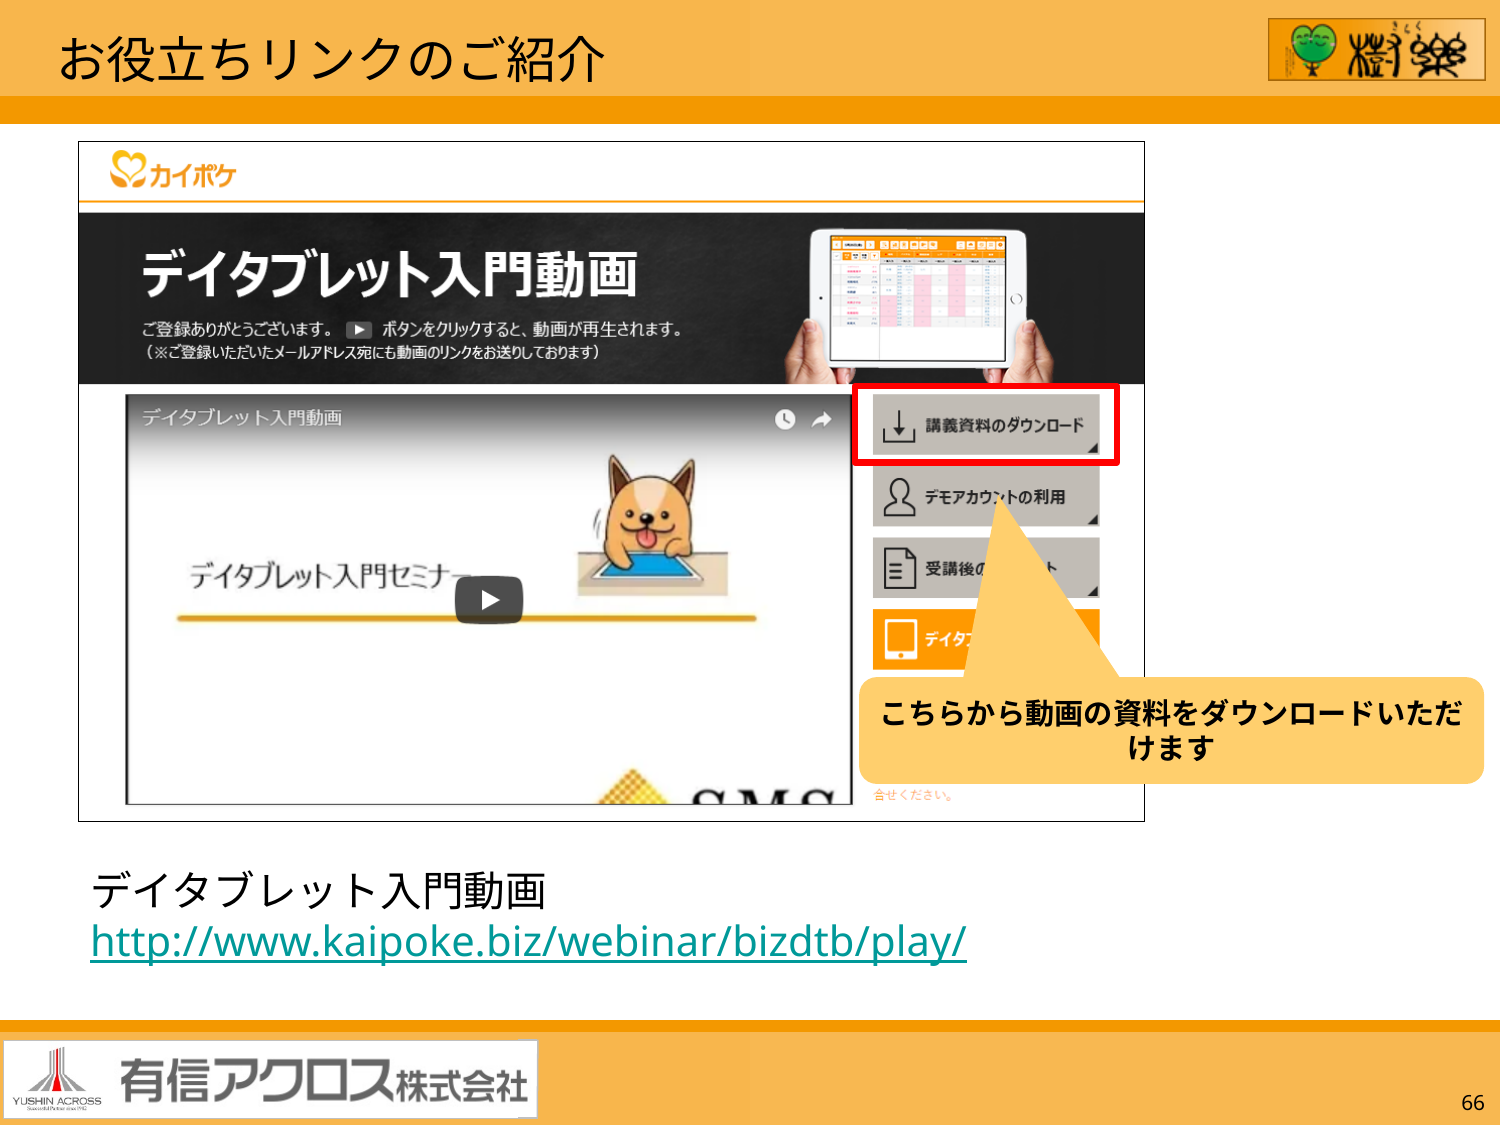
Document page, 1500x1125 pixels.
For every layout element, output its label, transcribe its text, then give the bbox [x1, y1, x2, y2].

slide_number 65 [1340, 1082, 1500, 1125]
text_box お役立ちリンクのご紹介 [41, 20, 1317, 97]
text_box こちらから動画の資料をダウンロードいただけます [1149, 677, 1485, 784]
picture [0, 1020, 1500, 1125]
text_box デイタブレット入門動画 http://www.kaipoke.biz/webinar/bizdtb/play/ [90, 865, 1500, 973]
picture [77, 141, 1145, 822]
picture [0, 0, 1500, 124]
